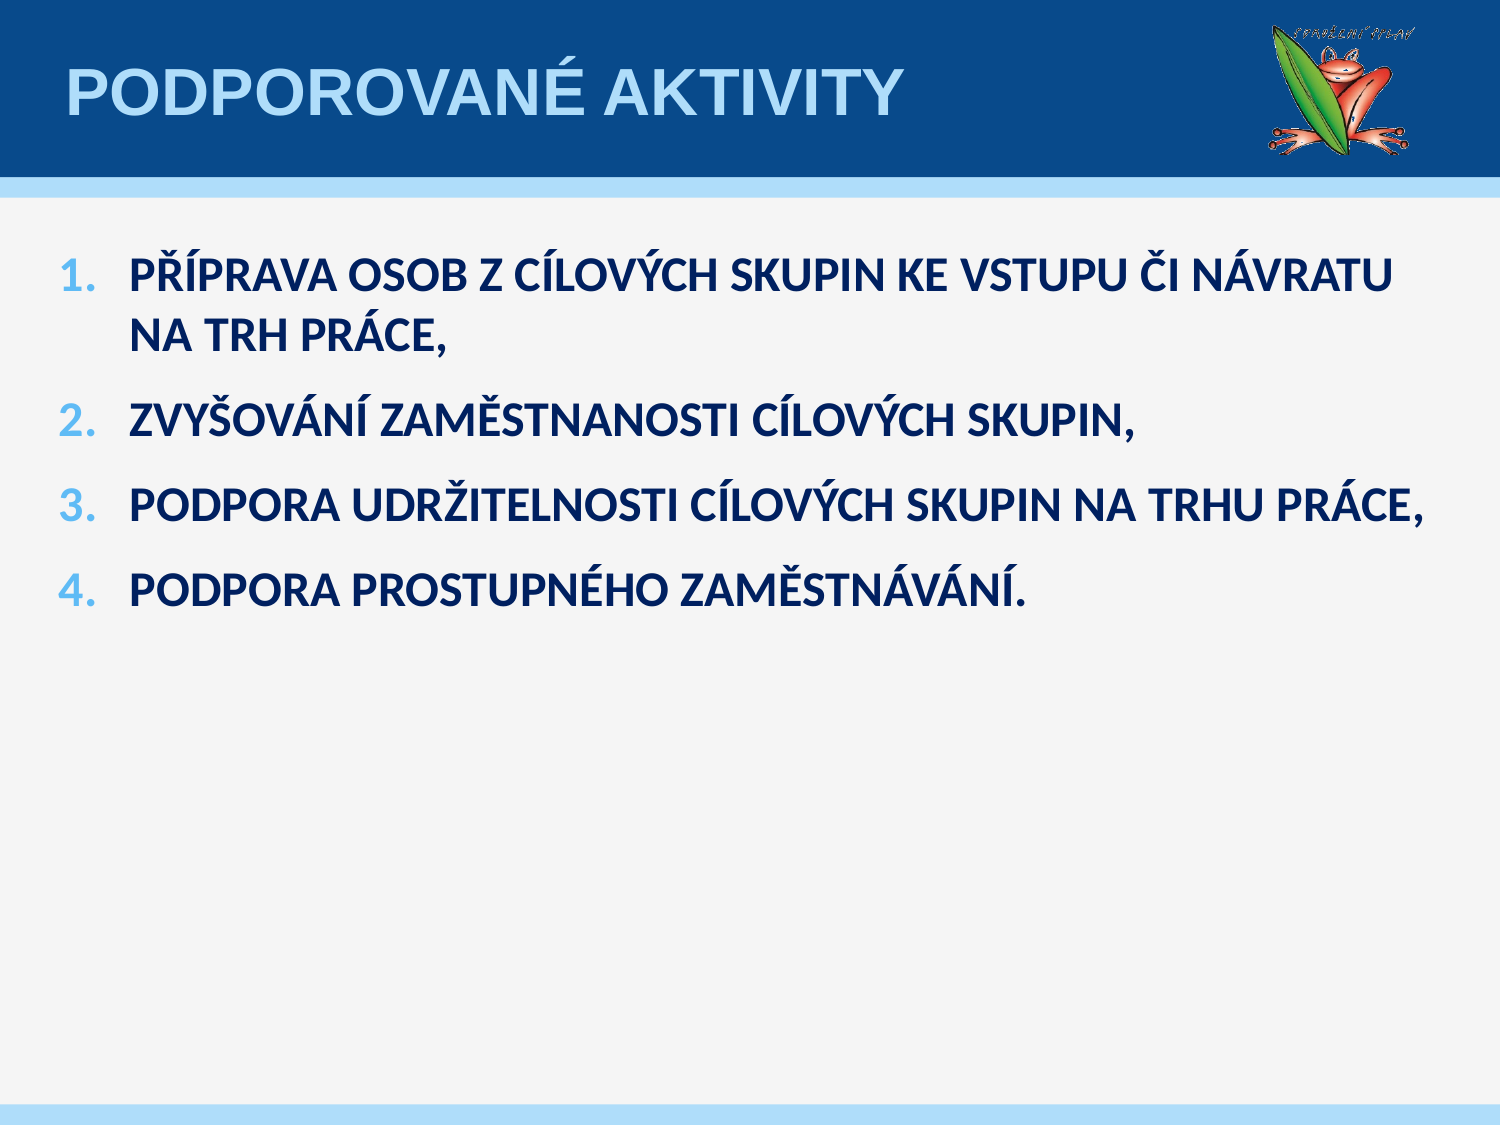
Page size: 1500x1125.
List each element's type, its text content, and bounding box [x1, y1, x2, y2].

picture [1257, 18, 1421, 155]
list Příprava osob z cílových skupin ke vstupu či návratu na trh práce, Zvyšování zaměstnanosti cílových skupin, Podpora udržitelnosti cílových skupin na trhu práce, Podpora prostupného zaměstnávání. [59, 241, 1441, 1002]
title Podporované aktivity [59, 0, 1441, 178]
